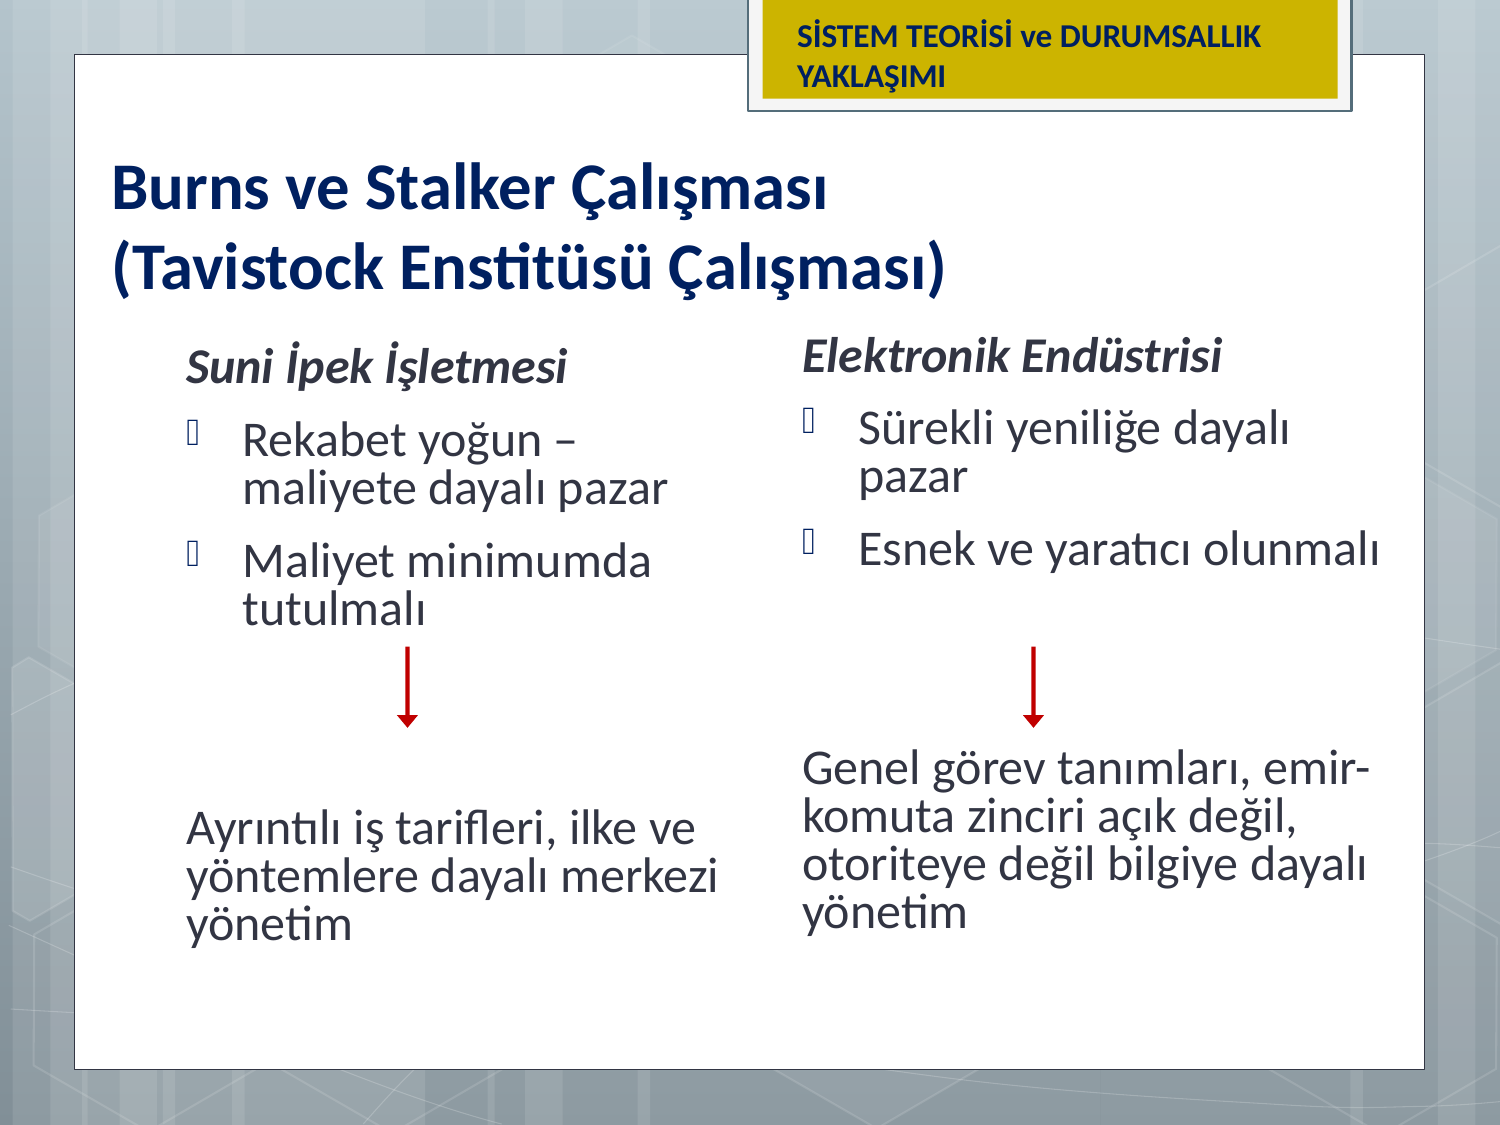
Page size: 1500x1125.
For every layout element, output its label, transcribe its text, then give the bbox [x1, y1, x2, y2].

text_box SİSTEM TEORİSİ ve DURUMSALLIK YAKLAŞIMI [782, 6, 1353, 142]
text_box Burns ve Stalker Çalışması (Tavistock Enstitüsü Çalışması) [96, 135, 1196, 310]
text_box Elektronik Endüstrisi Sürekli yeniliğe dayalı pazar Esnek ve yaratıcı olunmalı Genel görev tanımları, emir-komuta zinciri açık değil, otoriteye değil bilgiye dayalı yönetim [787, 326, 1412, 1000]
text_box [1023, 646, 1044, 728]
text_box [397, 646, 418, 728]
list Suni İpek İşletmesi Rekabet yoğun – maliyete dayalı pazar Maliyet minimumda tutulmalı Ayrıntılı iş tarifleri, ilke ve yöntemlere dayalı merkezi yönetim [171, 338, 750, 976]
